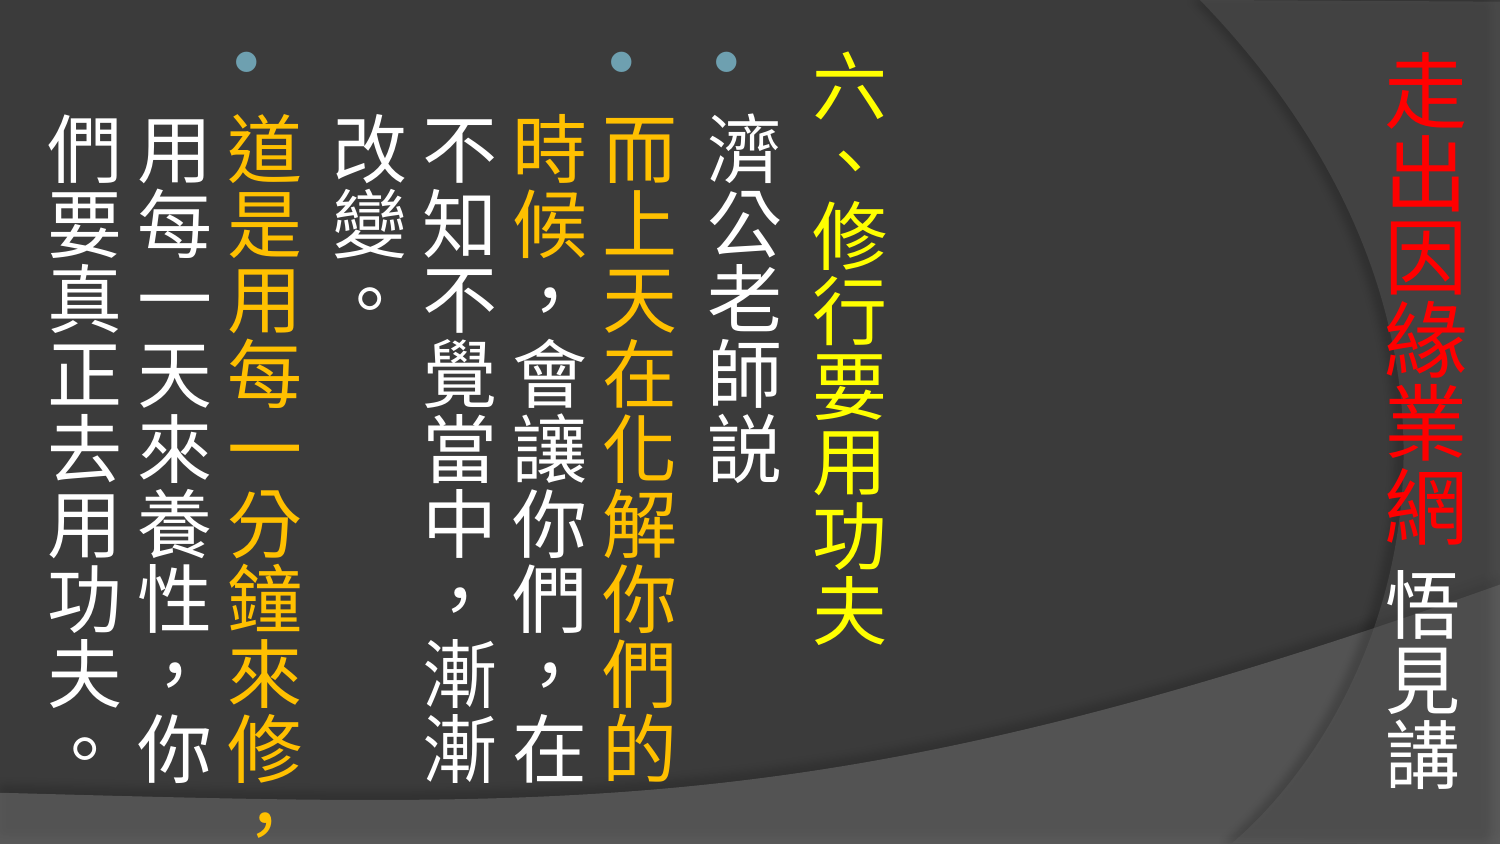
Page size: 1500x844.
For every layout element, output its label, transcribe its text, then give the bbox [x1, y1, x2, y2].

list 六、修行要用功夫 濟公老師説 而上天在化解你們的時候，會讓你們，在不知不覺當中，漸漸改變。 道是用每一分鐘來修，用每一天來養性，你們要真正去用功夫。 [29, 27, 1365, 820]
title 走出因緣業網 悟見講 [1364, 21, 1483, 820]
